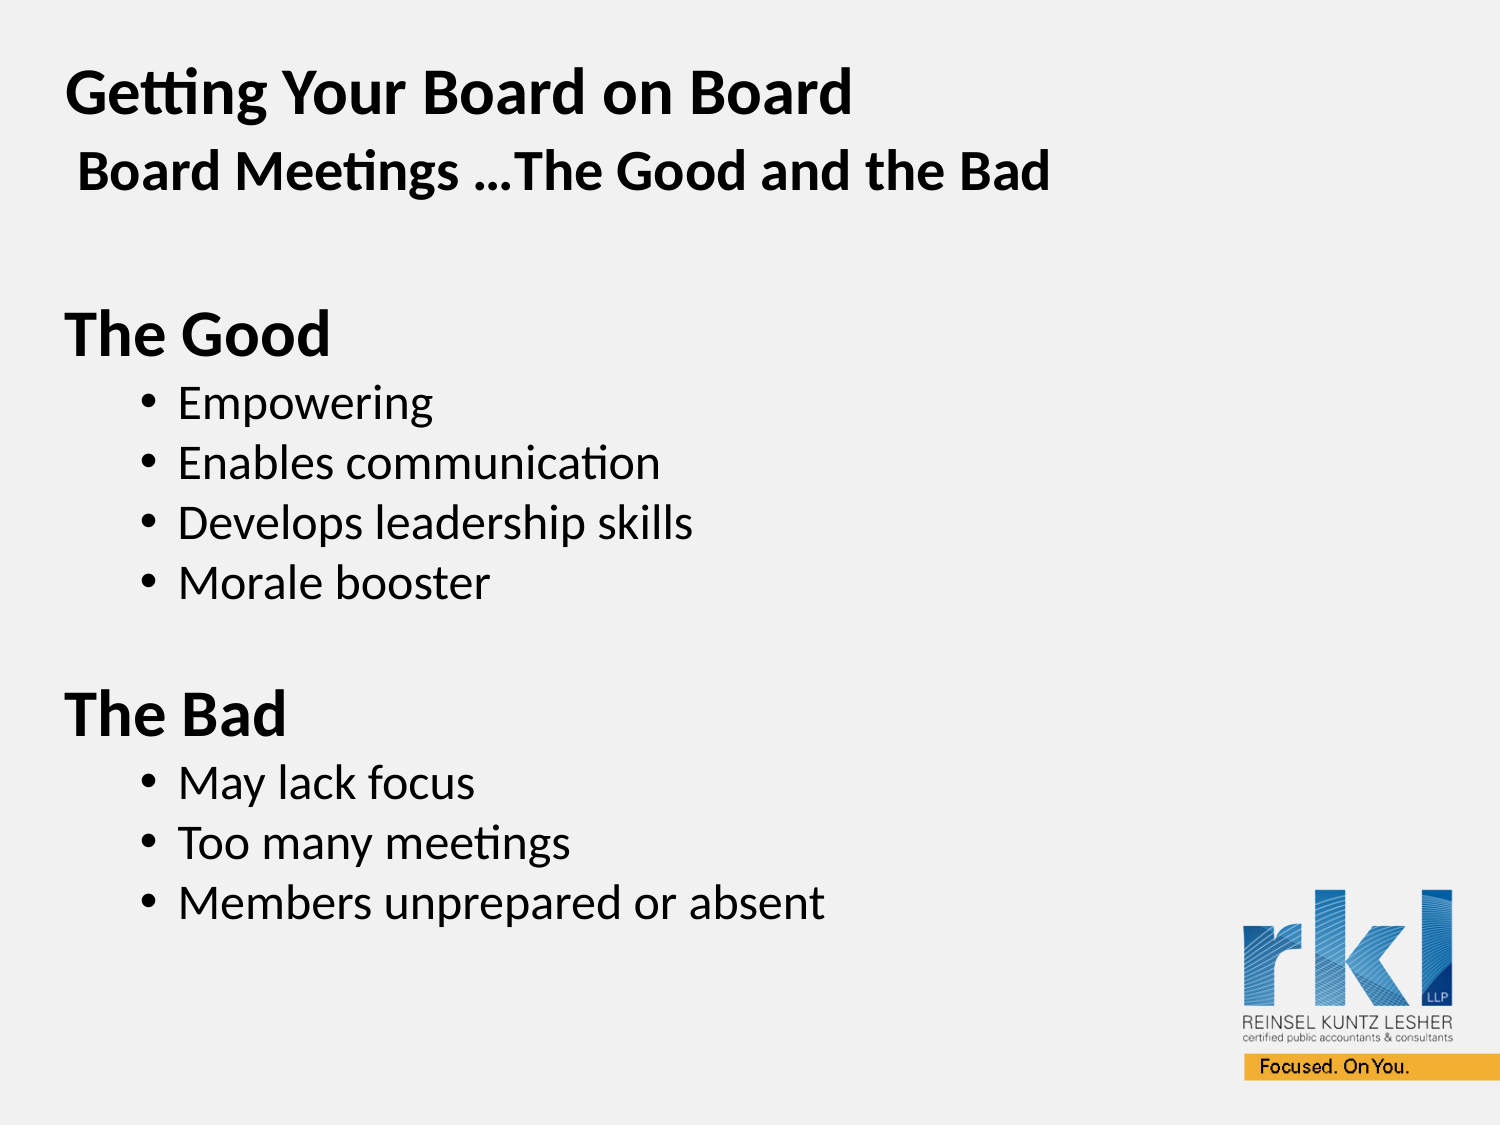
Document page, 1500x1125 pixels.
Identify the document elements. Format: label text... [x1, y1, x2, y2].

text_box  The Good Empowering Enables communication Develops leadership skills Morale booster The Bad May lack focus Too many meetings Members unprepared or absent [50, 237, 1375, 998]
picture [1240, 887, 1500, 1125]
text_box Board Meetings …The Good and the Bad [62, 125, 1163, 210]
title Getting Your Board on Board [50, 37, 1444, 139]
